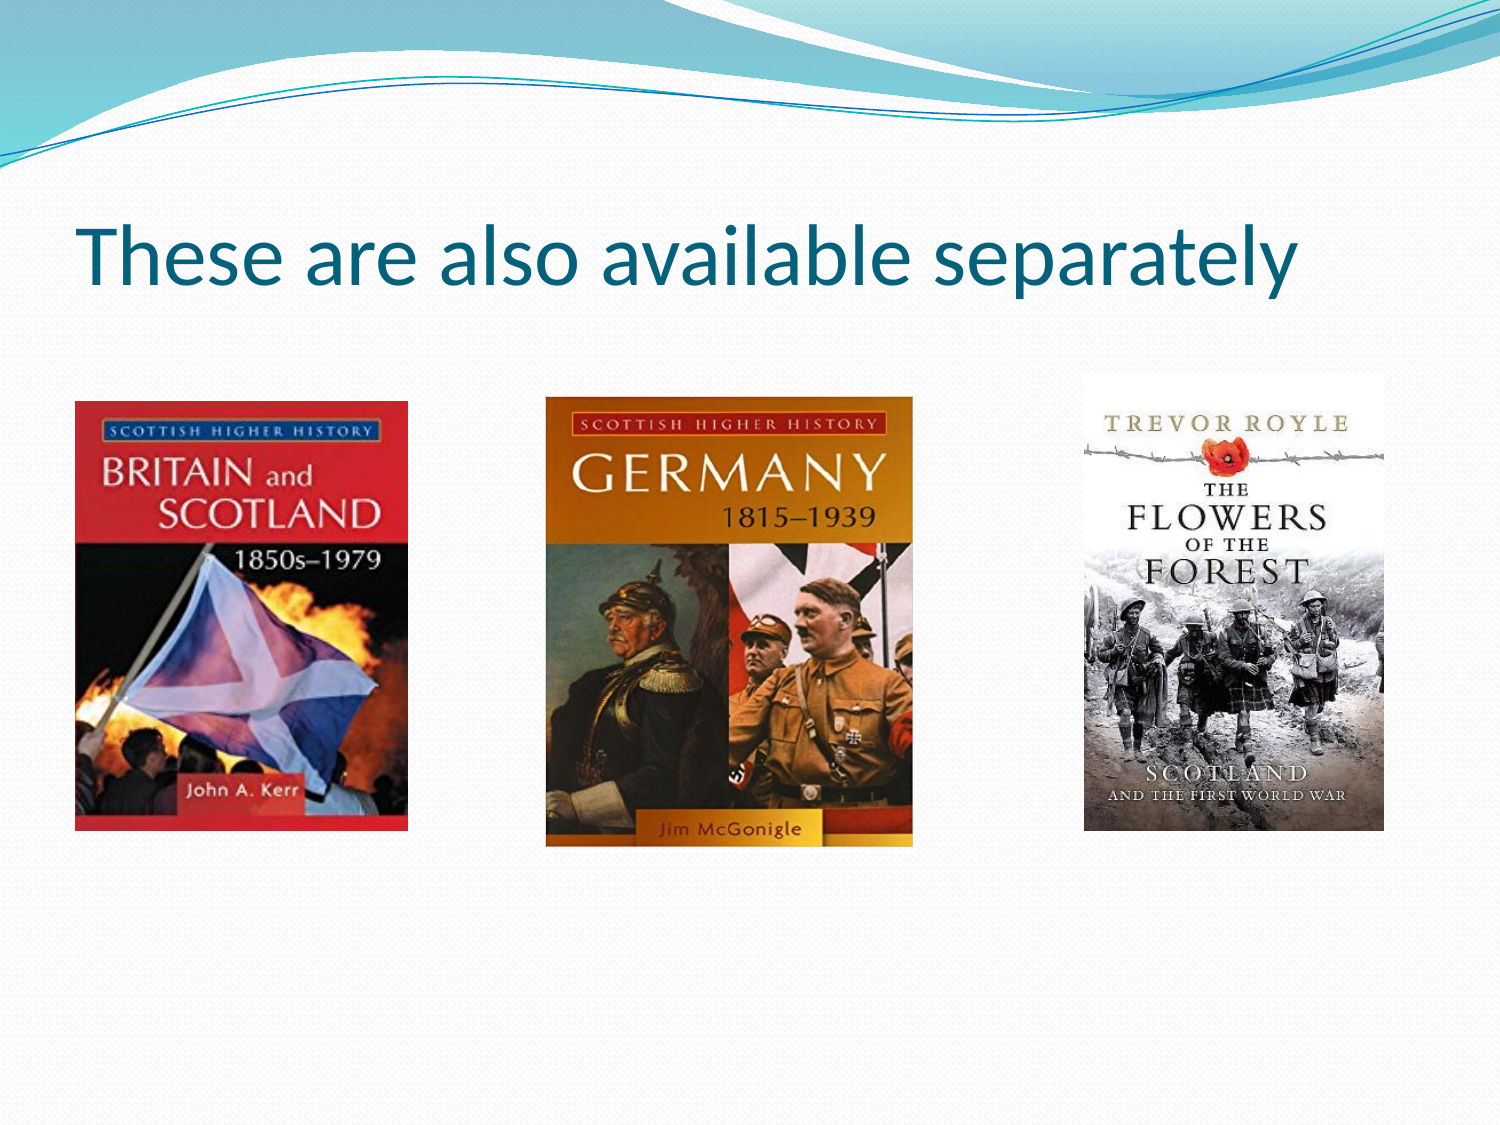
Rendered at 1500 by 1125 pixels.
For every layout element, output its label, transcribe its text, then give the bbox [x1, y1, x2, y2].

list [1084, 374, 1384, 832]
picture [74, 401, 408, 831]
picture [545, 396, 914, 847]
title These are also available separately [75, 115, 1425, 303]
